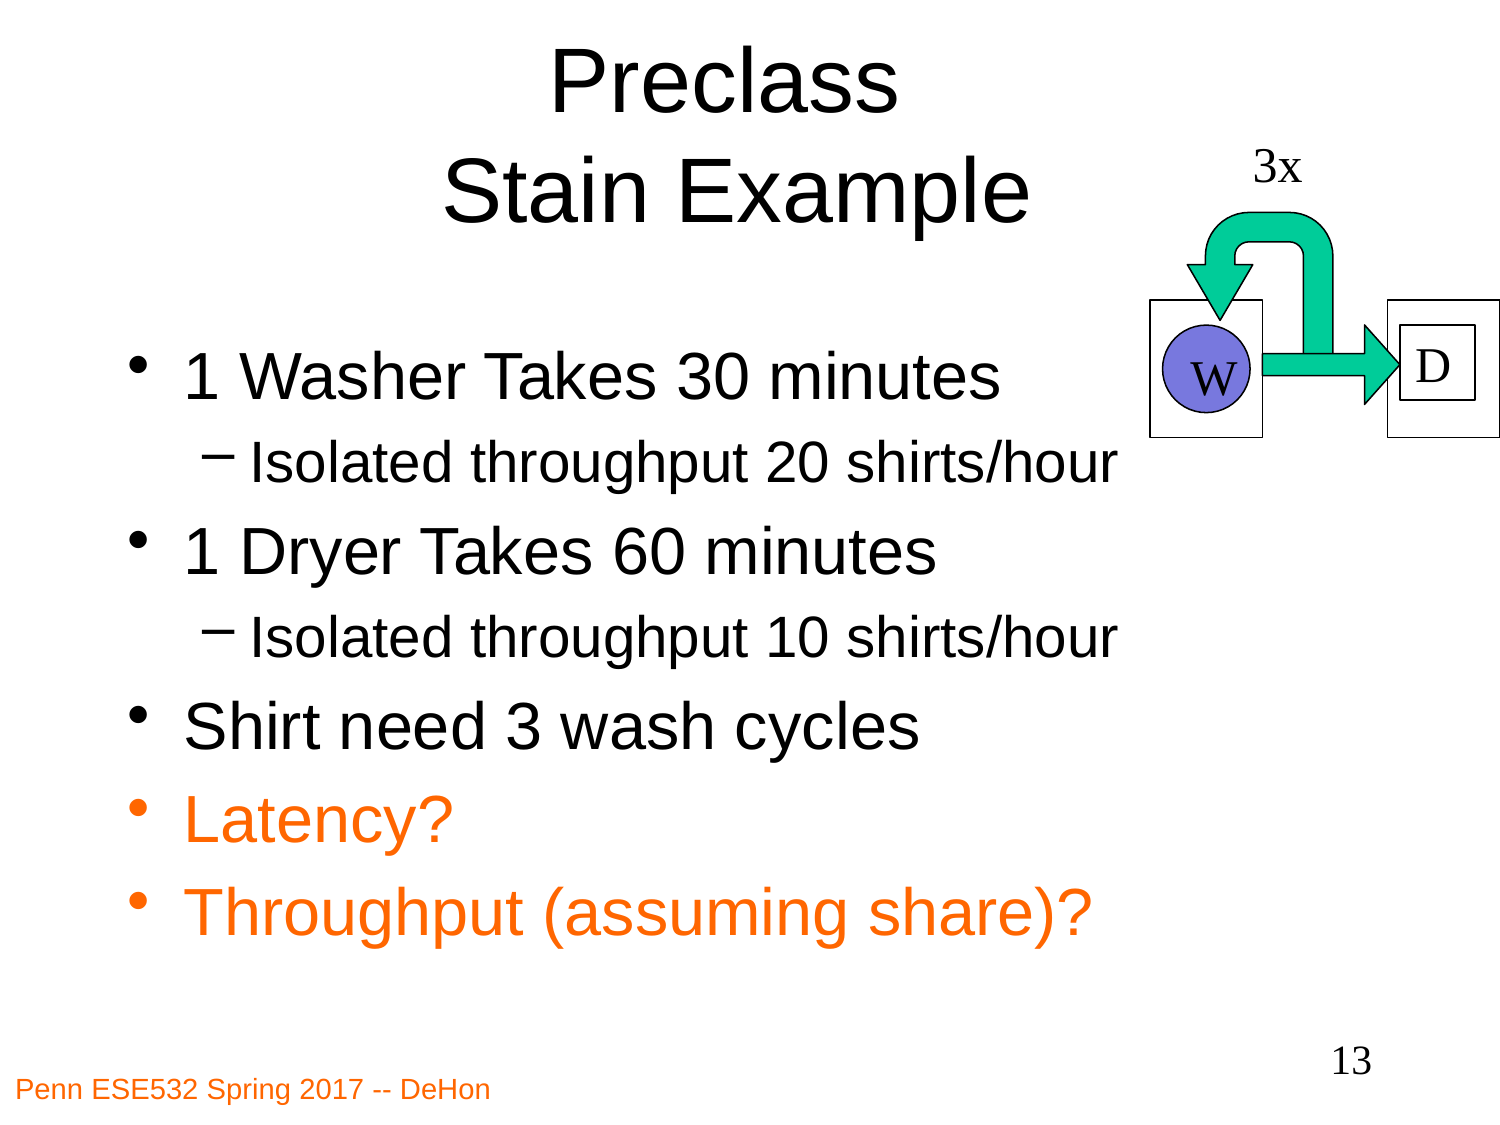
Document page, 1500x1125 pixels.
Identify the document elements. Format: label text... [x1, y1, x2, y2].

list 1 Washer Takes 30 minutes Isolated throughput 20 shirts/hour 1 Dryer Takes 60 minutes Isolated throughput 10 shirts/hour Shirt need 3 wash cycles Latency? Throughput (assuming share)? [112, 324, 1388, 1001]
text_box 3x [1237, 124, 1318, 200]
text_box W [1162, 325, 1251, 413]
slide_number Penn ESE532 Spring 2017 -- DeHon [0, 1062, 688, 1125]
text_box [1387, 299, 1500, 438]
text_box [1262, 324, 1382, 405]
slide_number 13 [1074, 1024, 1388, 1101]
title Preclass Stain Example [99, 37, 1376, 226]
text_box [1150, 300, 1263, 438]
text_box [1187, 212, 1333, 353]
